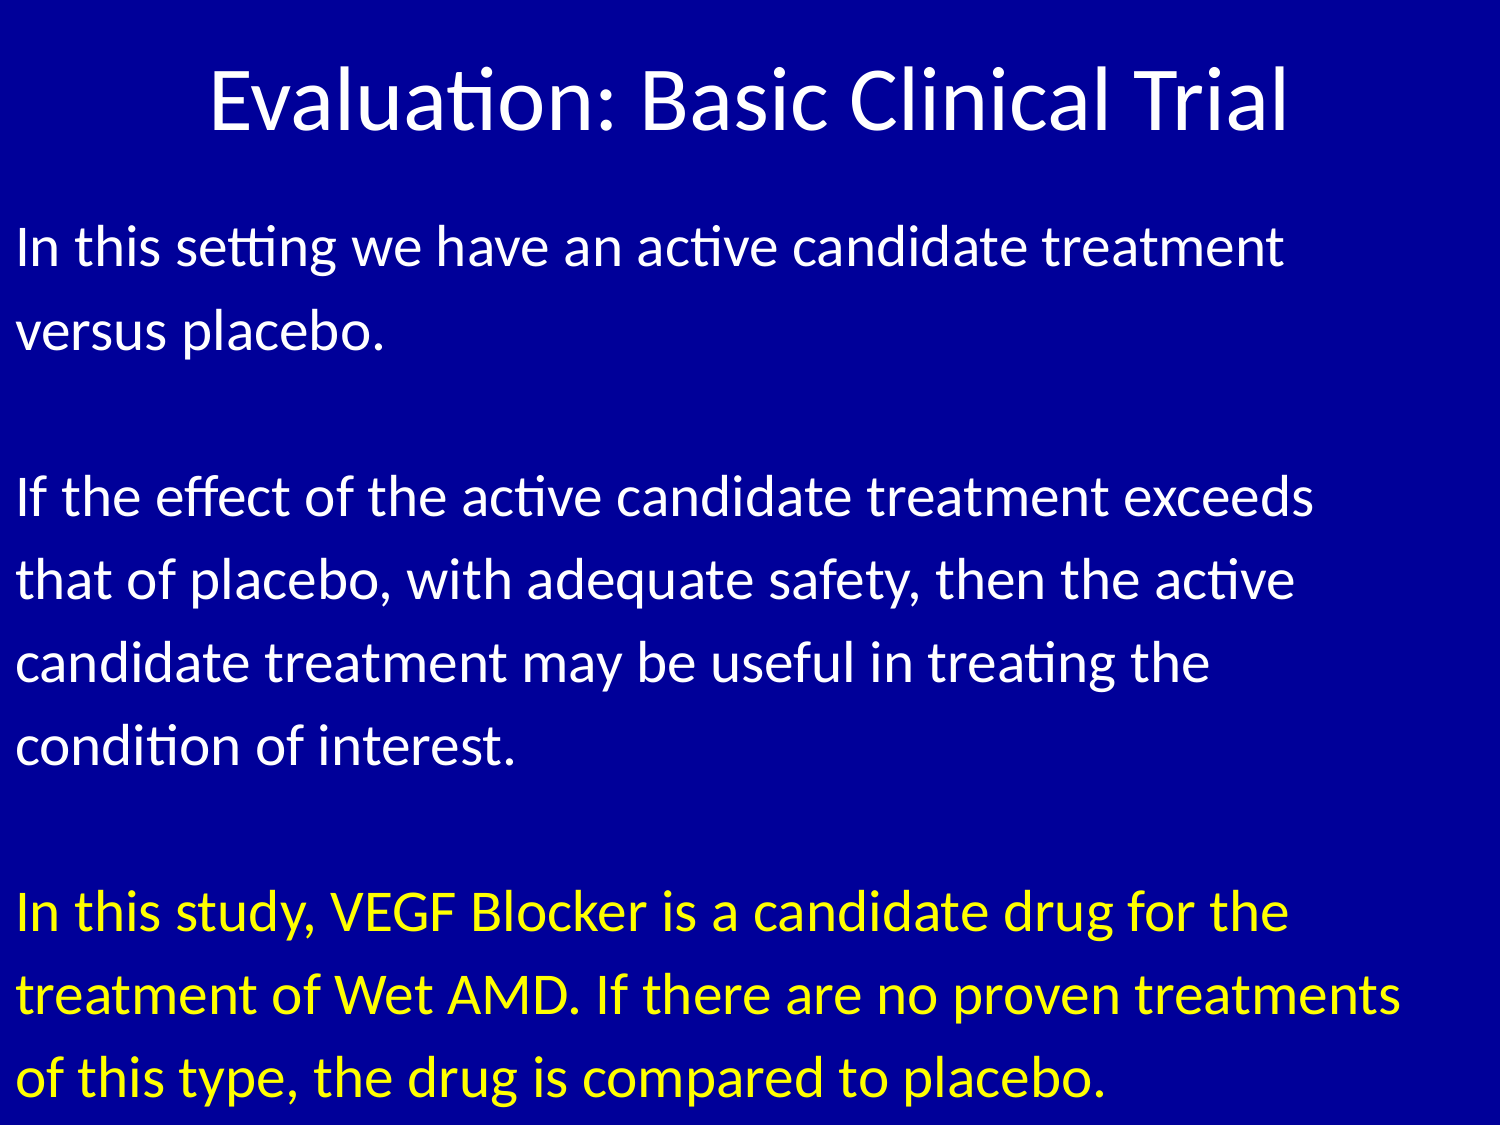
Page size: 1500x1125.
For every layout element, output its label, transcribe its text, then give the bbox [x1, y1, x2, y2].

title Evaluation: Basic Clinical Trial [75, 0, 1425, 188]
list In this setting we have an active candidate treatment versus placebo. If the effect of the active candidate treatment exceeds that of placebo, with adequate safety, then the active candidate treatment may be useful in treating the condition of interest. In this study, VEGF Blocker is a candidate drug for the treatment of Wet AMD. If there are no proven treatments of this type, the drug is compared to placebo. [0, 200, 1500, 1125]
